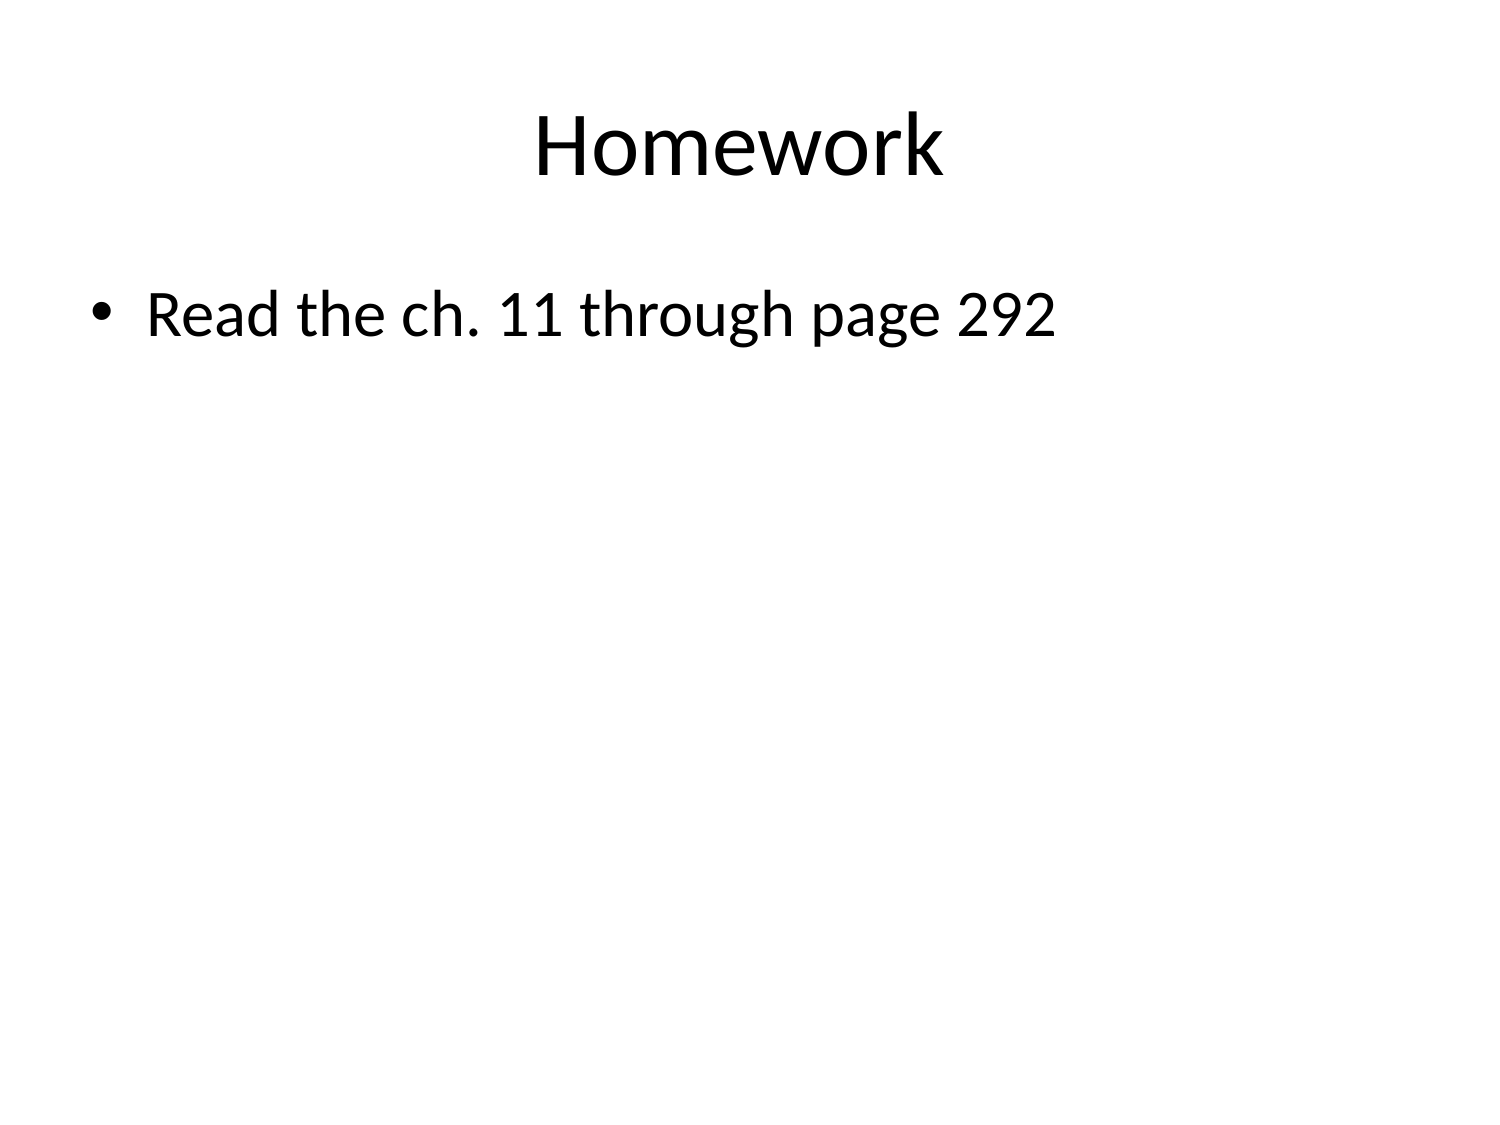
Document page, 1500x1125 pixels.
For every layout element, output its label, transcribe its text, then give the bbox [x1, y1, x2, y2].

title Homework [75, 45, 1425, 233]
list Read the ch. 11 through page 292 [75, 262, 1425, 1005]
